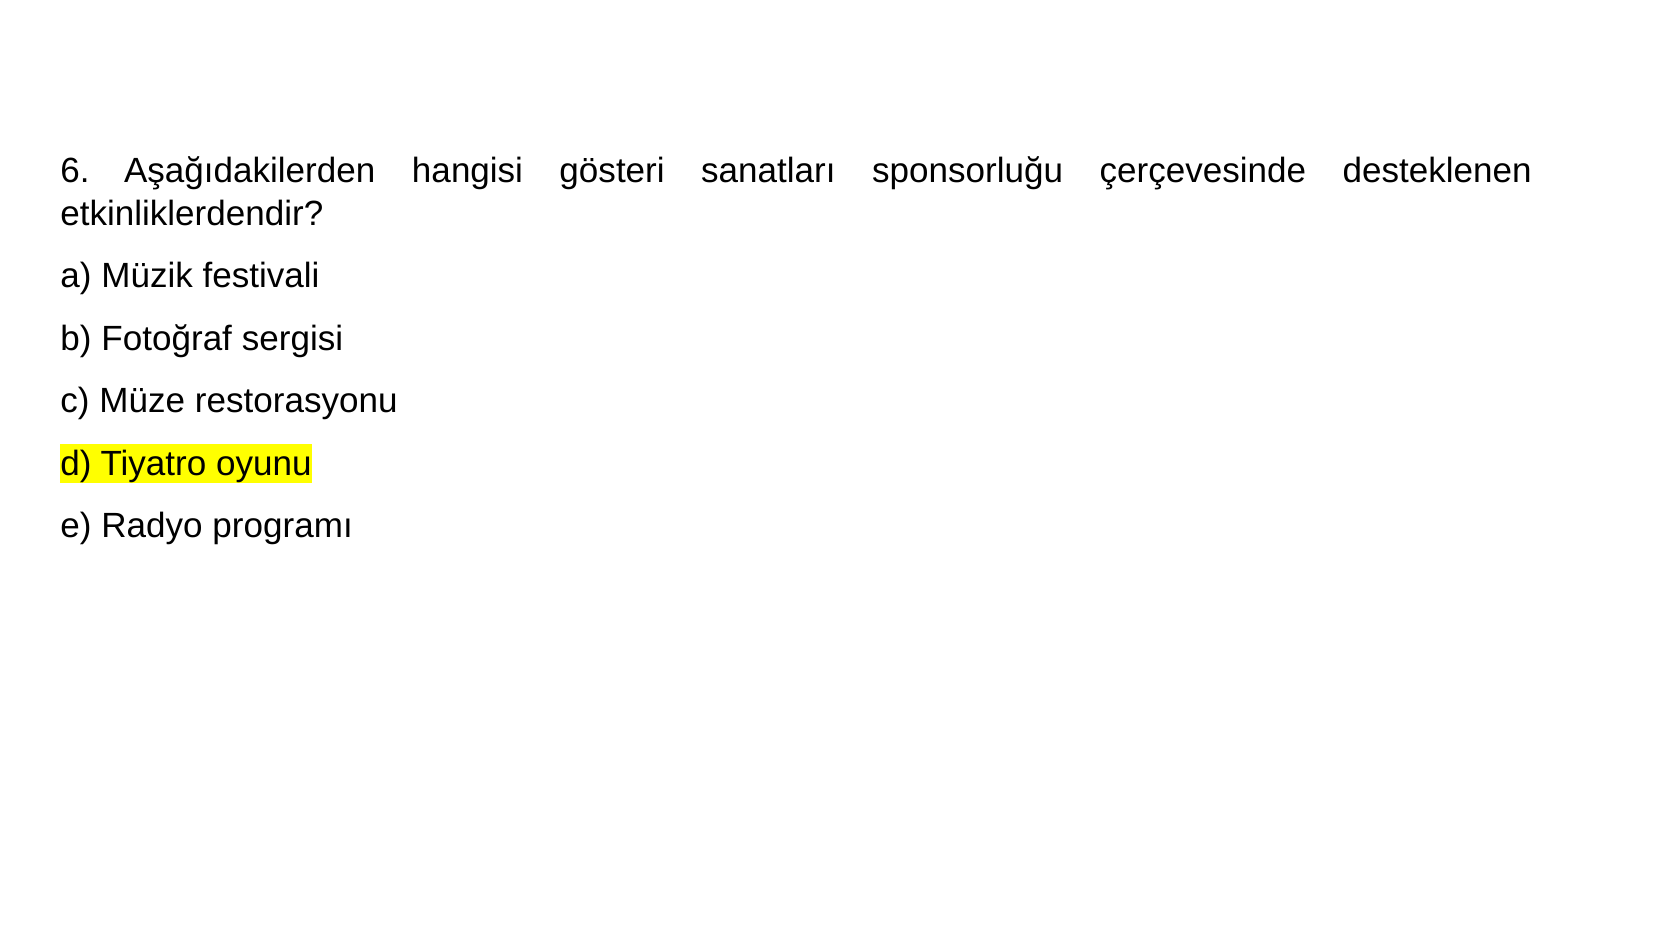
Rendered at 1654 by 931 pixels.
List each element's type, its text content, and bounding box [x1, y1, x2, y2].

list 6. Aşağıdakilerden hangisi gösteri sanatları sponsorluğu çerçevesinde desteklenen etkinliklerdendir? a) Müzik festivali b) Fotoğraf sergisi c) Müze restorasyonu d) Tiyatro oyunu e) Radyo programı [60, 22, 1532, 865]
